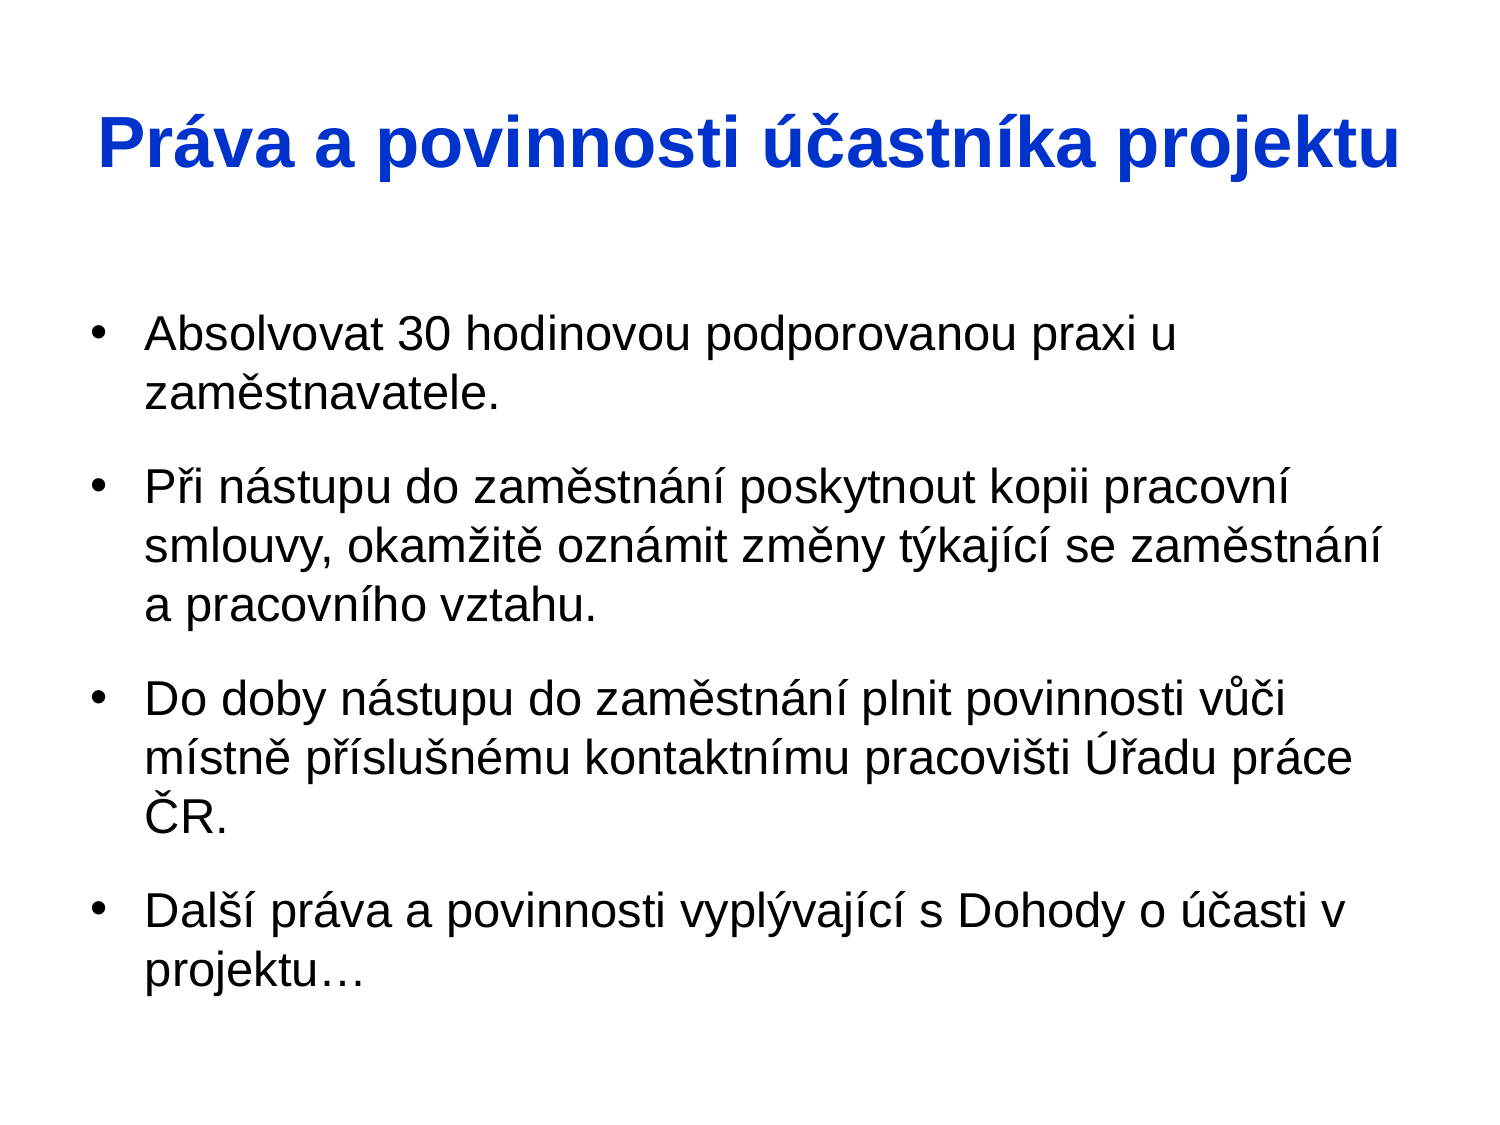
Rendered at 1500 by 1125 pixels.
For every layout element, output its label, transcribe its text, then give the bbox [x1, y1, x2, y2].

list Absolvovat 30 hodinovou podporovanou praxi u zaměstnavatele. Při nástupu do zaměstnání poskytnout kopii pracovní smlouvy, okamžitě oznámit změny týkající se zaměstnání a pracovního vztahu. Do doby nástupu do zaměstnání plnit povinnosti vůči místně příslušnému kontaktnímu pracovišti Úřadu práce ČR. Další práva a povinnosti vyplývající s Dohody o účasti v projektu… [75, 262, 1425, 1005]
title Práva a povinnosti účastníka projektu [75, 45, 1425, 233]
